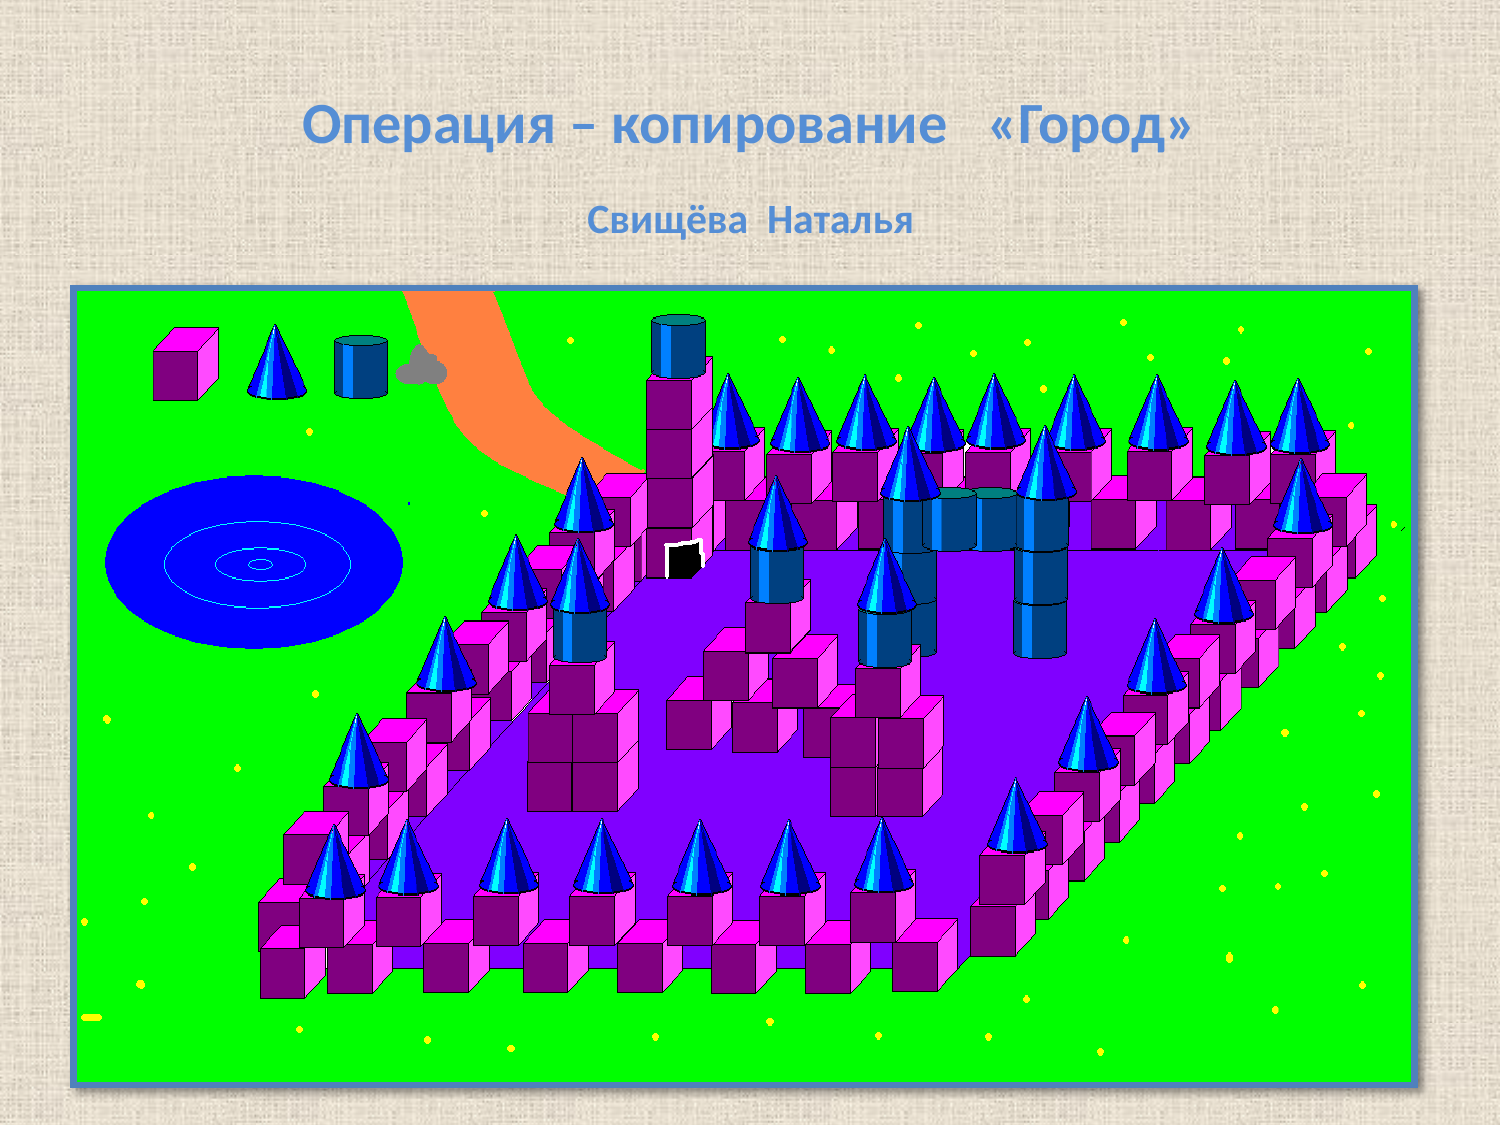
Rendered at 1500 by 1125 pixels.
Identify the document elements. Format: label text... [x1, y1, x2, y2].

text_box Свищёва Наталья [572, 184, 939, 250]
picture [76, 290, 1412, 1083]
title Операция – копирование «Город» [75, 45, 1425, 197]
